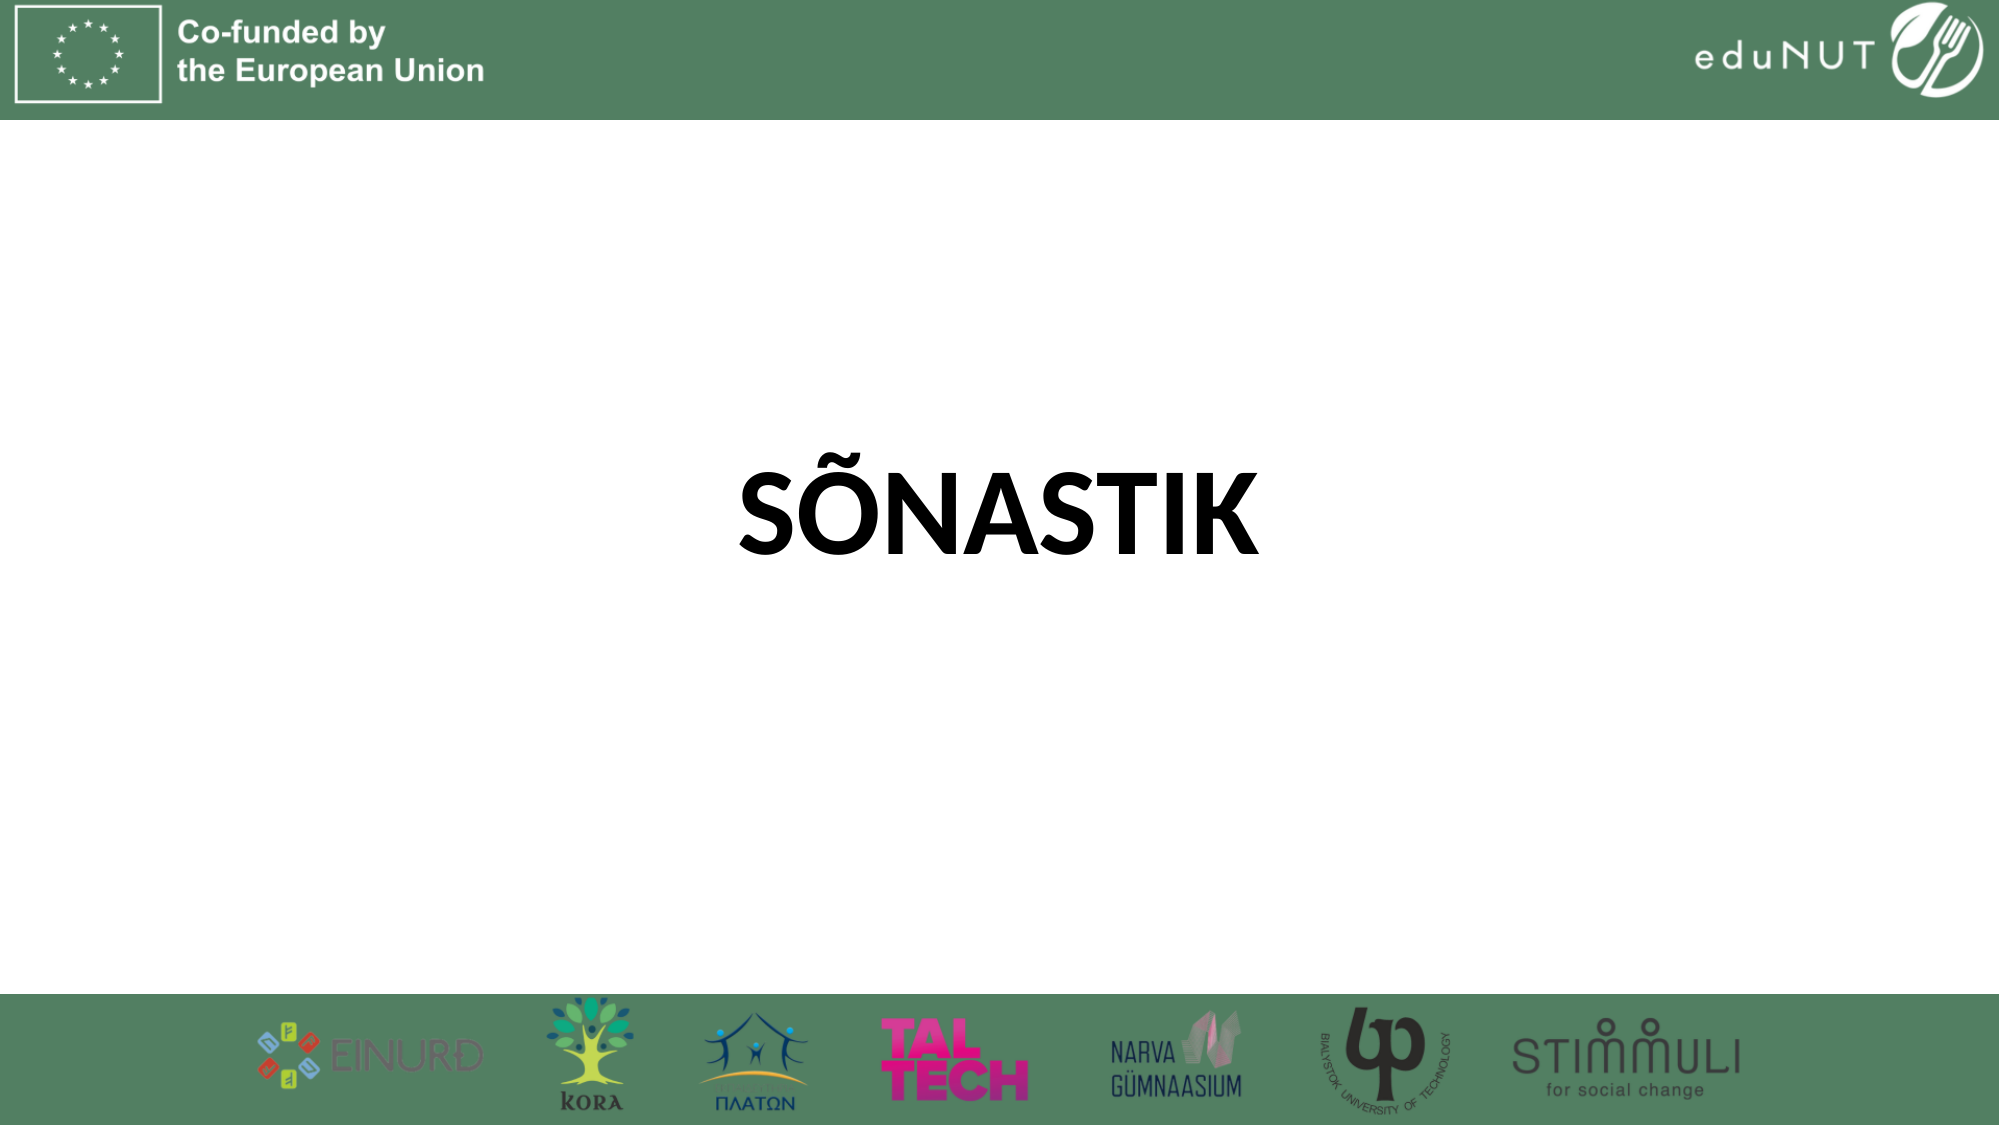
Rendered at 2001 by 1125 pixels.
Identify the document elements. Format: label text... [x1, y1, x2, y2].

picture [0, 994, 1999, 1125]
picture [0, 0, 1999, 120]
title Sõnastik [136, 114, 1862, 589]
